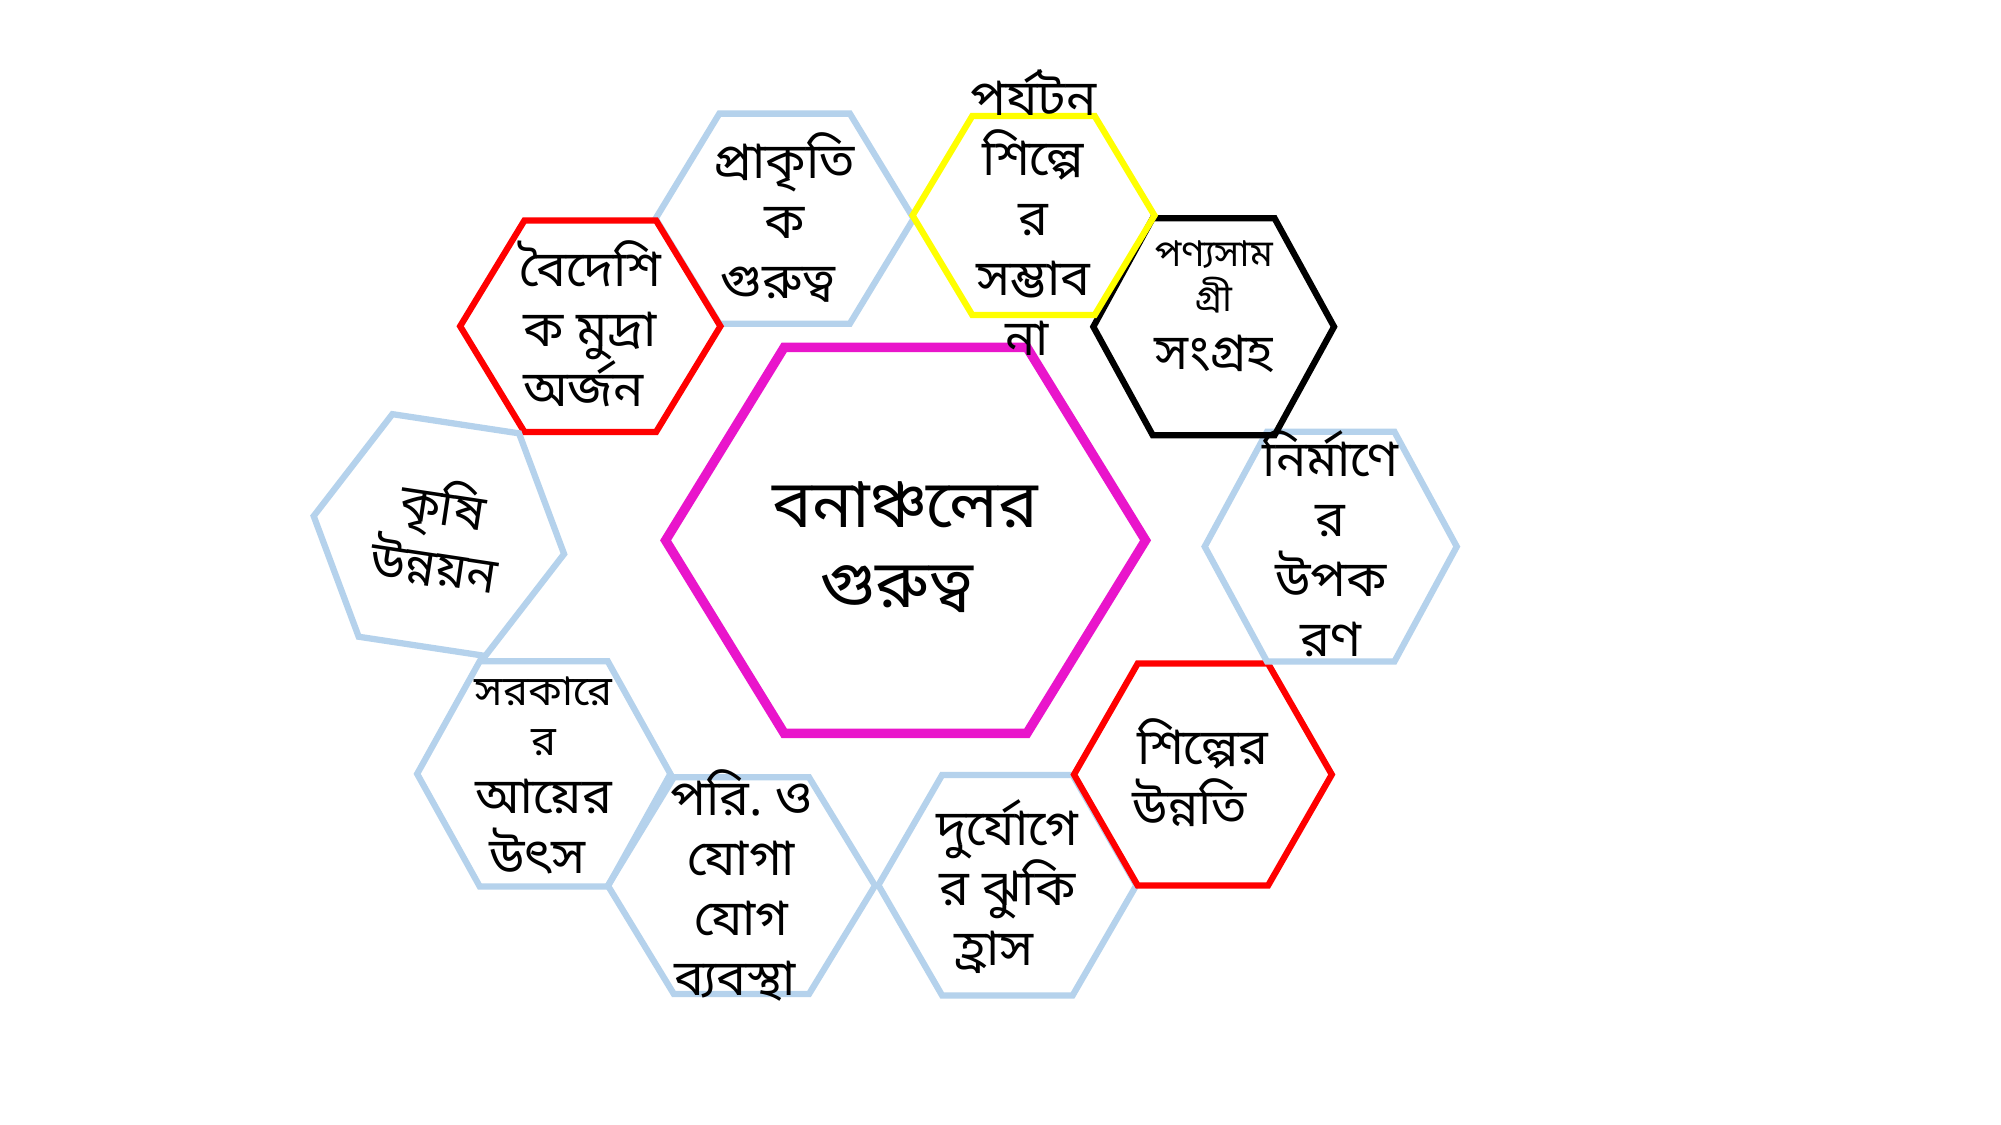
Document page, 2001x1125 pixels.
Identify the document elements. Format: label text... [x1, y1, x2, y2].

text_box বনাঞ্চলের গুরুত্ব [665, 347, 1146, 734]
text_box পর্যটন শিল্পের সম্ভাবনা [912, 115, 1155, 316]
text_box পরি. ও যোগাযোগ ব্যবস্থা [607, 777, 876, 995]
text_box শিল্পের উন্নতি [1074, 663, 1332, 886]
text_box প্রাকৃতিক গুরুত্ব [655, 113, 914, 324]
text_box পণ্যসামগ্রী সংগ্রহ [1093, 218, 1335, 436]
text_box দুর্যোগের ঝুকি হ্রাস [878, 774, 1137, 996]
text_box কৃষি উন্নয়ন [313, 414, 565, 656]
text_box নির্মাণের উপকরণ [1204, 431, 1457, 662]
text_box বৈদেশিক মুদ্রা অর্জন [460, 220, 721, 433]
text_box সরকারের আয়ের উৎস [417, 661, 671, 887]
